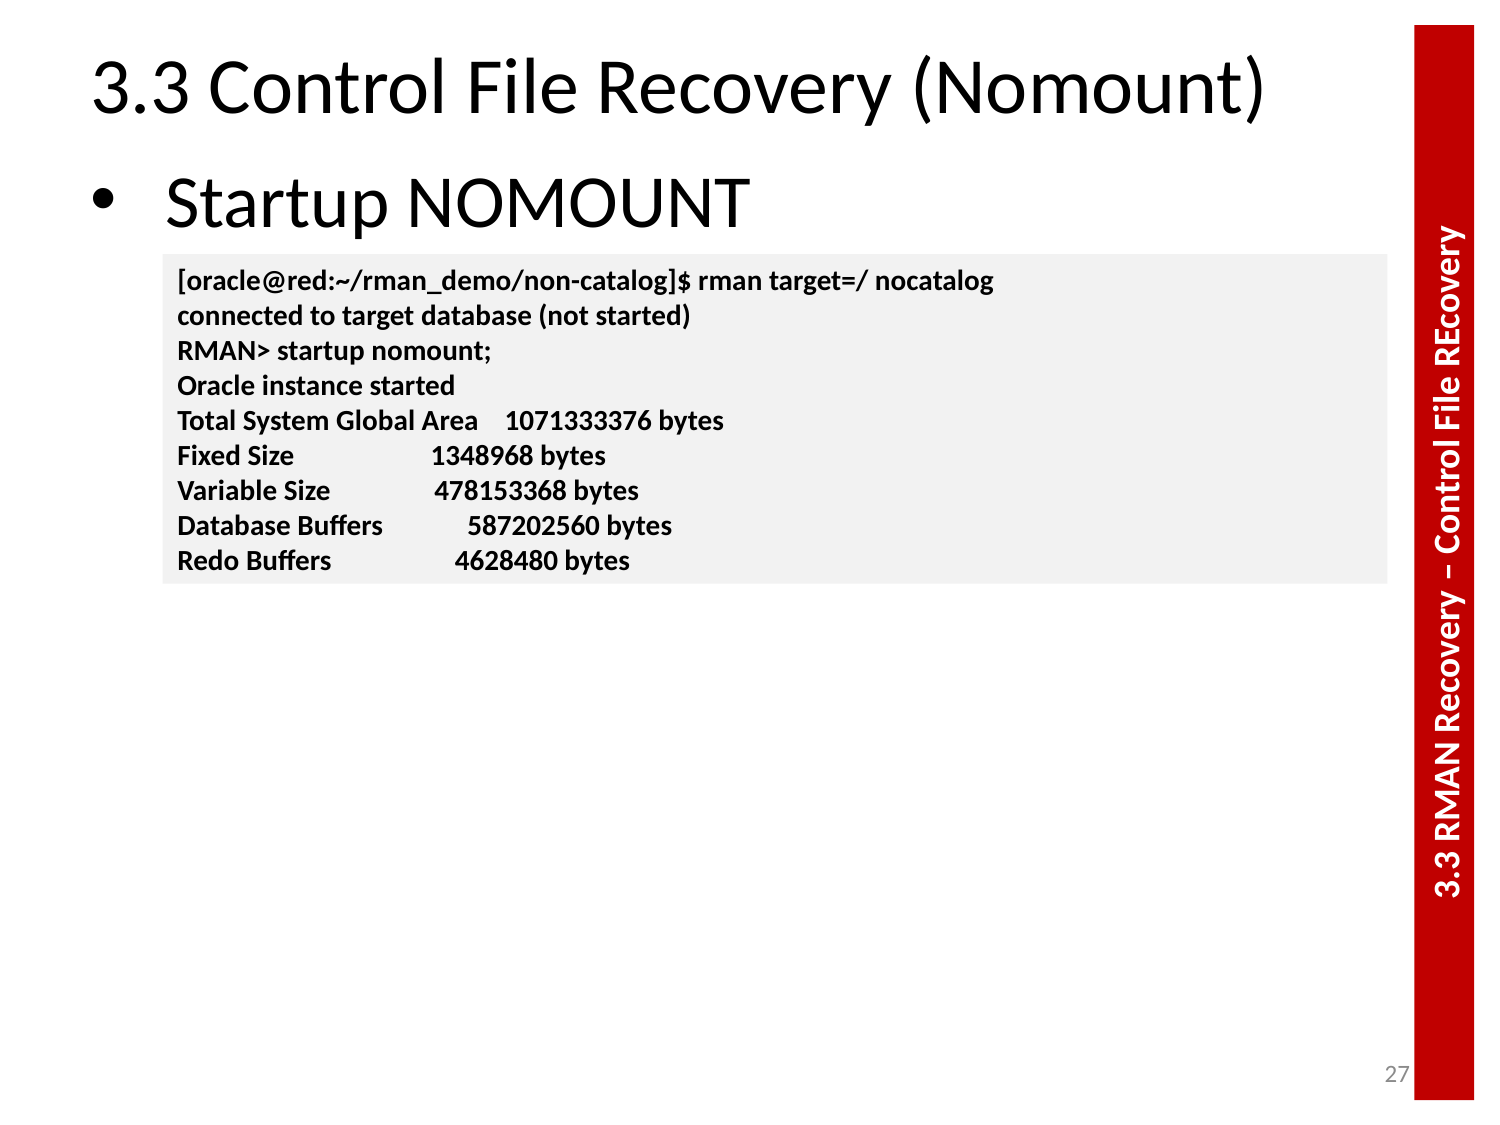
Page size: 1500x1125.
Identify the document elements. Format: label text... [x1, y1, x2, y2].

text_box [oracle@red:~/rman_demo/non-catalog]$ rman target=/ nocatalog connected to target database (not started) RMAN> startup nomount; Oracle instance started Total System Global Area 1071333376 bytes Fixed Size 1348968 bytes Variable Size 478153368 bytes Database Buffers 587202560 bytes Redo Buffers 4628480 bytes [162, 263, 1388, 584]
text_box 3.3 RMAN Recovery – Control File REcovery [1414, 25, 1475, 1101]
slide_number 27 [1074, 1042, 1425, 1103]
title 3.3 Control File Recovery (Nomount) [75, 24, 1425, 138]
list Startup NOMOUNT [75, 145, 1425, 263]
